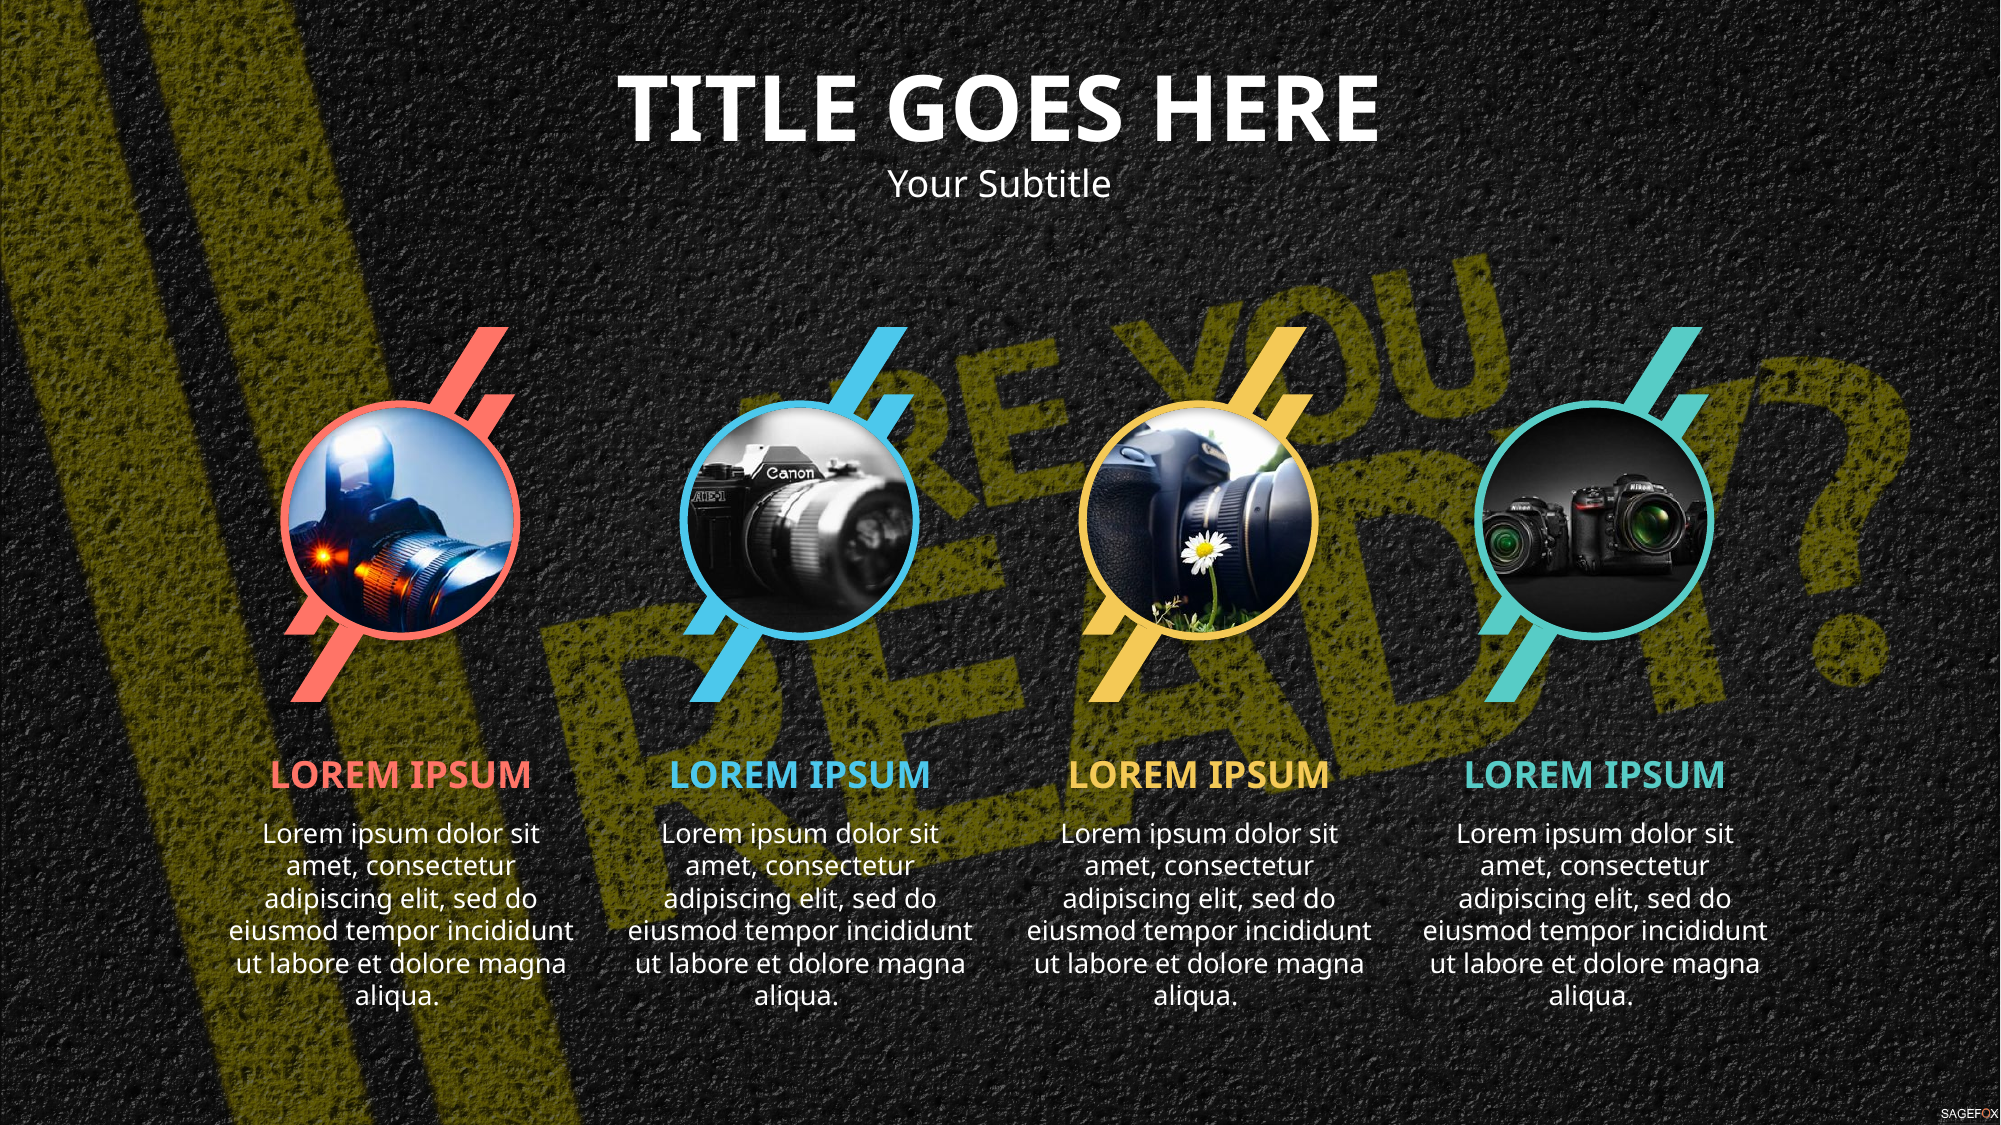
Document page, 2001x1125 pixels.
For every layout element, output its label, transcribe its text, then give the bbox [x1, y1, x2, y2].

text_box [1473, 326, 1716, 704]
text_box LOREM IPSUM Lorem ipsum dolor sit amet, consectetur adipiscing elit, sed do eiusmod tempor incididunt ut labore et dolore magna aliqua. [217, 746, 585, 1017]
text_box LOREM IPSUM Lorem ipsum dolor sit amet, consectetur adipiscing elit, sed do eiusmod tempor incididunt ut labore et dolore magna aliqua. [1411, 746, 1779, 1017]
text_box [1077, 326, 1320, 704]
text_box [678, 326, 921, 704]
text_box [293, 419, 506, 631]
picture [0, 0, 2001, 1125]
text_box TITLE GOES HERE Your Subtitle [548, 42, 1452, 212]
text_box [694, 419, 907, 631]
text_box [1487, 419, 1700, 631]
text_box [1092, 419, 1304, 631]
text_box [279, 326, 522, 704]
text_box LOREM IPSUM Lorem ipsum dolor sit amet, consectetur adipiscing elit, sed do eiusmod tempor incididunt ut labore et dolore magna aliqua. [1015, 746, 1383, 1017]
text_box LOREM IPSUM Lorem ipsum dolor sit amet, consectetur adipiscing elit, sed do eiusmod tempor incididunt ut labore et dolore magna aliqua. [616, 746, 984, 1017]
